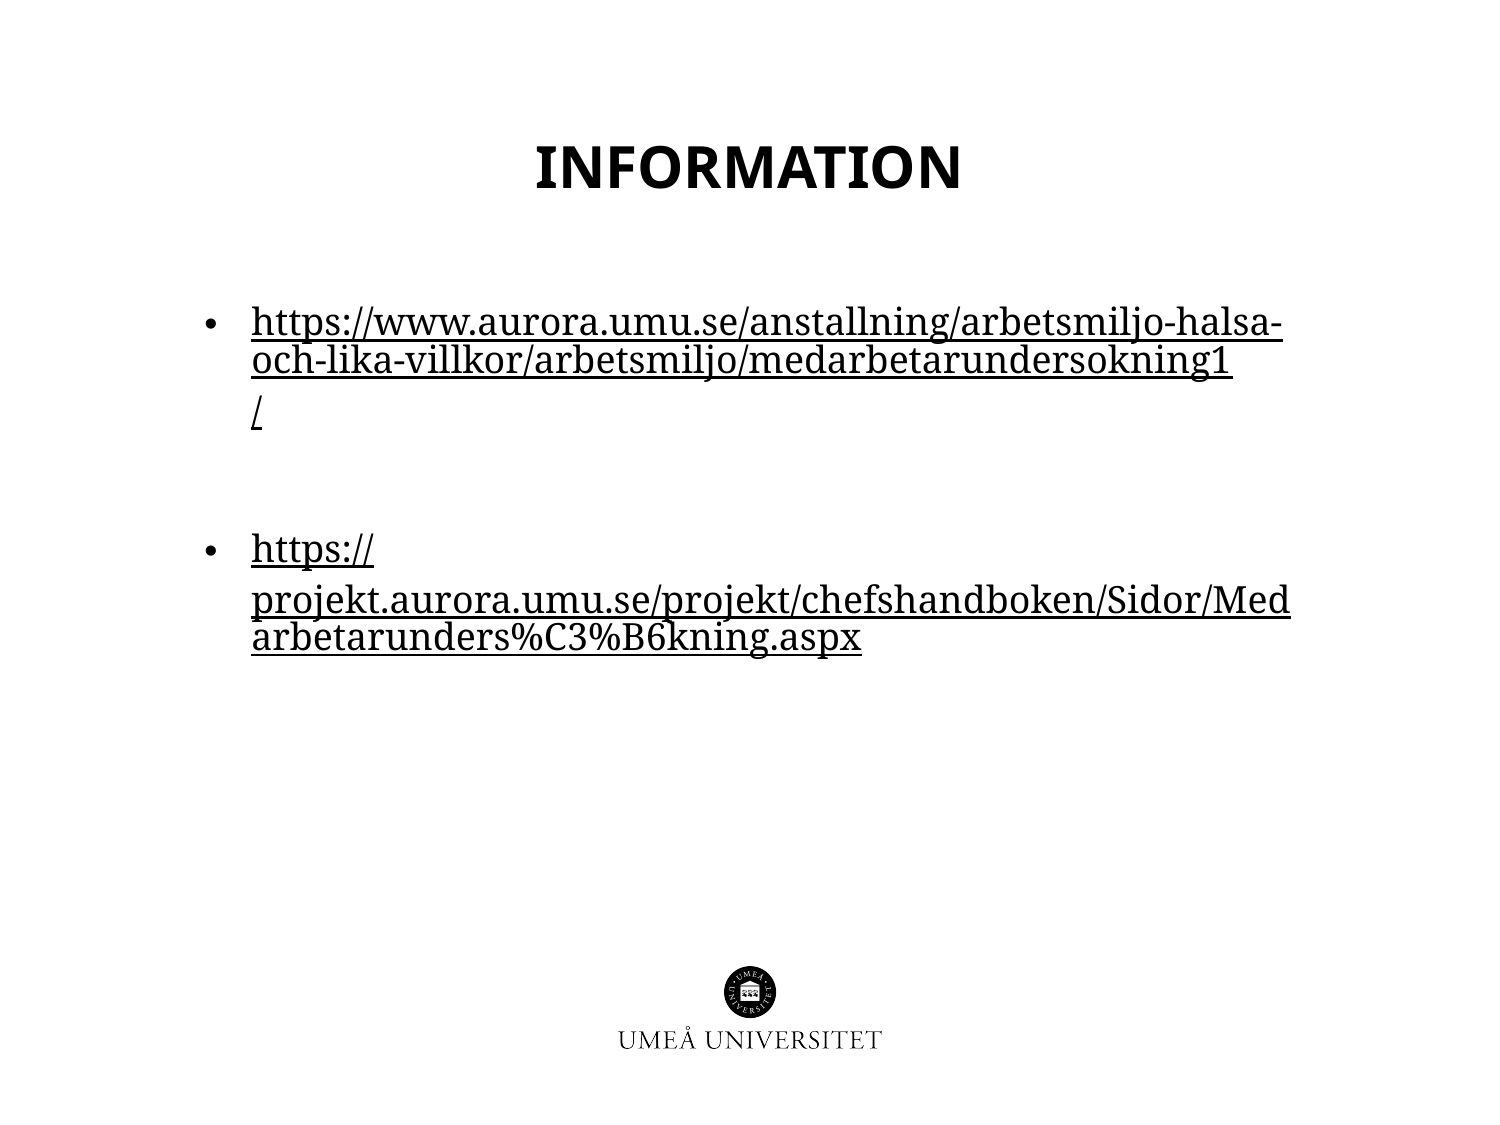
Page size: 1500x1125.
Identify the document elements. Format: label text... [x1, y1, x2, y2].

picture [618, 966, 882, 1049]
list https://www.aurora.umu.se/anstallning/arbetsmiljo-halsa-och-lika-villkor/arbetsmiljo/medarbetarundersokning1/ https://projekt.aurora.umu.se/projekt/chefshandboken/Sidor/Medarbetarunders%C3%B6kning.aspx [204, 298, 1296, 937]
title Information [204, 76, 1295, 254]
